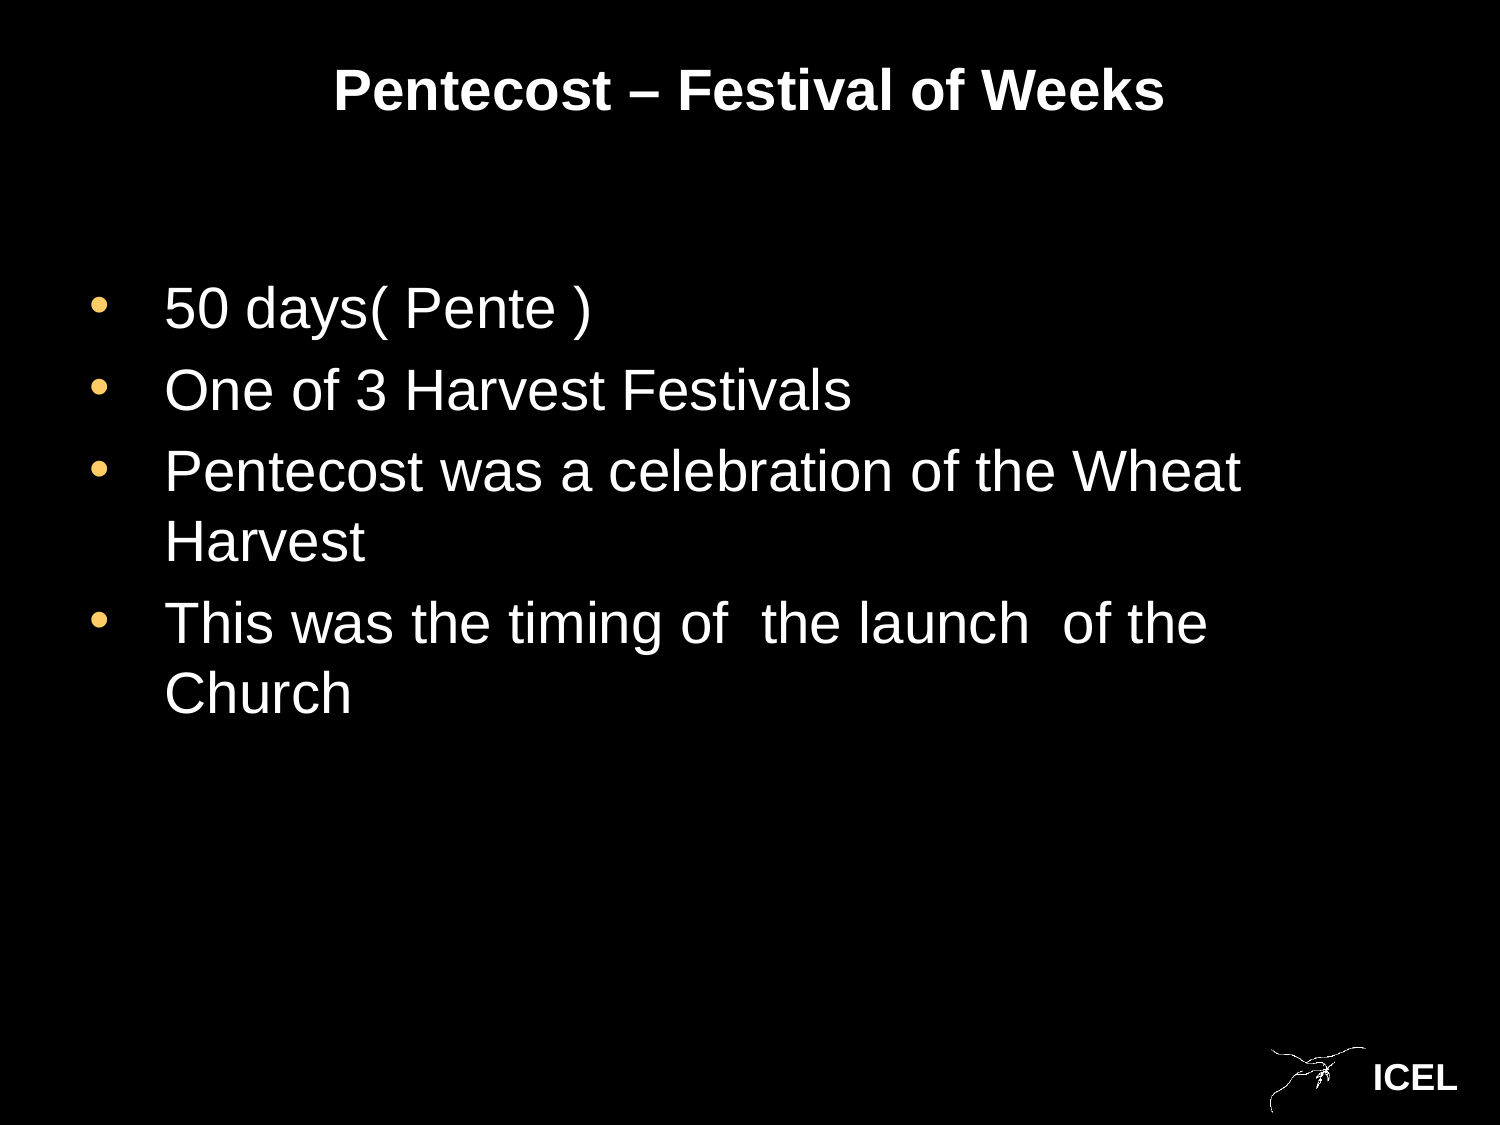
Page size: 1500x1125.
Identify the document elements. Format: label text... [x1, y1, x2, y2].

list 50 days( Pente ) One of 3 Harvest Festivals Pentecost was a celebration of the Wheat Harvest This was the timing of the launch of the Church [75, 262, 1425, 1005]
picture [1269, 1046, 1366, 1113]
title Pentecost – Festival of Weeks [75, 45, 1425, 233]
